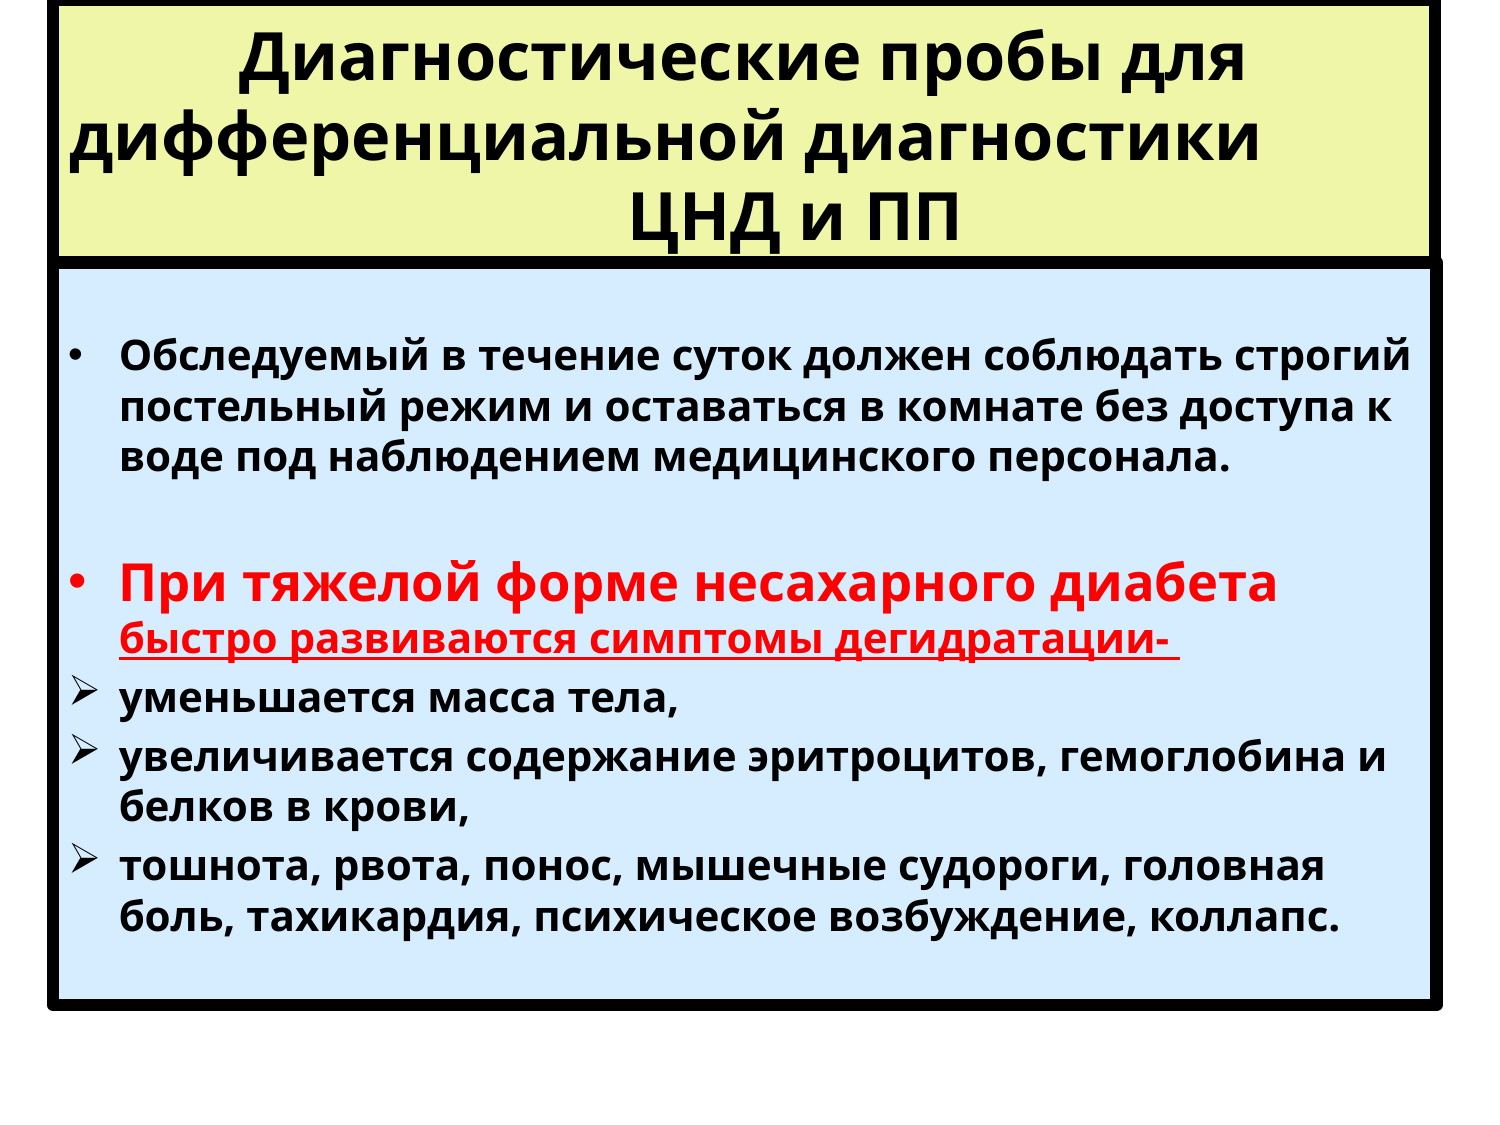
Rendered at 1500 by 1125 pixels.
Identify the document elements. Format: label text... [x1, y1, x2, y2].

list Обследуемый в течение суток должен соблюдать строгий постельный режим и оставаться в комнате без доступа к воде под наблюдением медицинского персонала. При тяжелой форме несахарного диабета быстро развиваются симптомы дегидратации- уменьшается масса тела, увеличивается содержание эритроцитов, гемоглобина и белков в крови, тошнота, рвота, понос, мышечные судороги, головная боль, тахикардия, психическое возбуждение, коллапс. [53, 262, 1437, 1005]
title Диагностические пробы для дифференциальной диагностики ЦНД и ПП [53, 0, 1436, 262]
